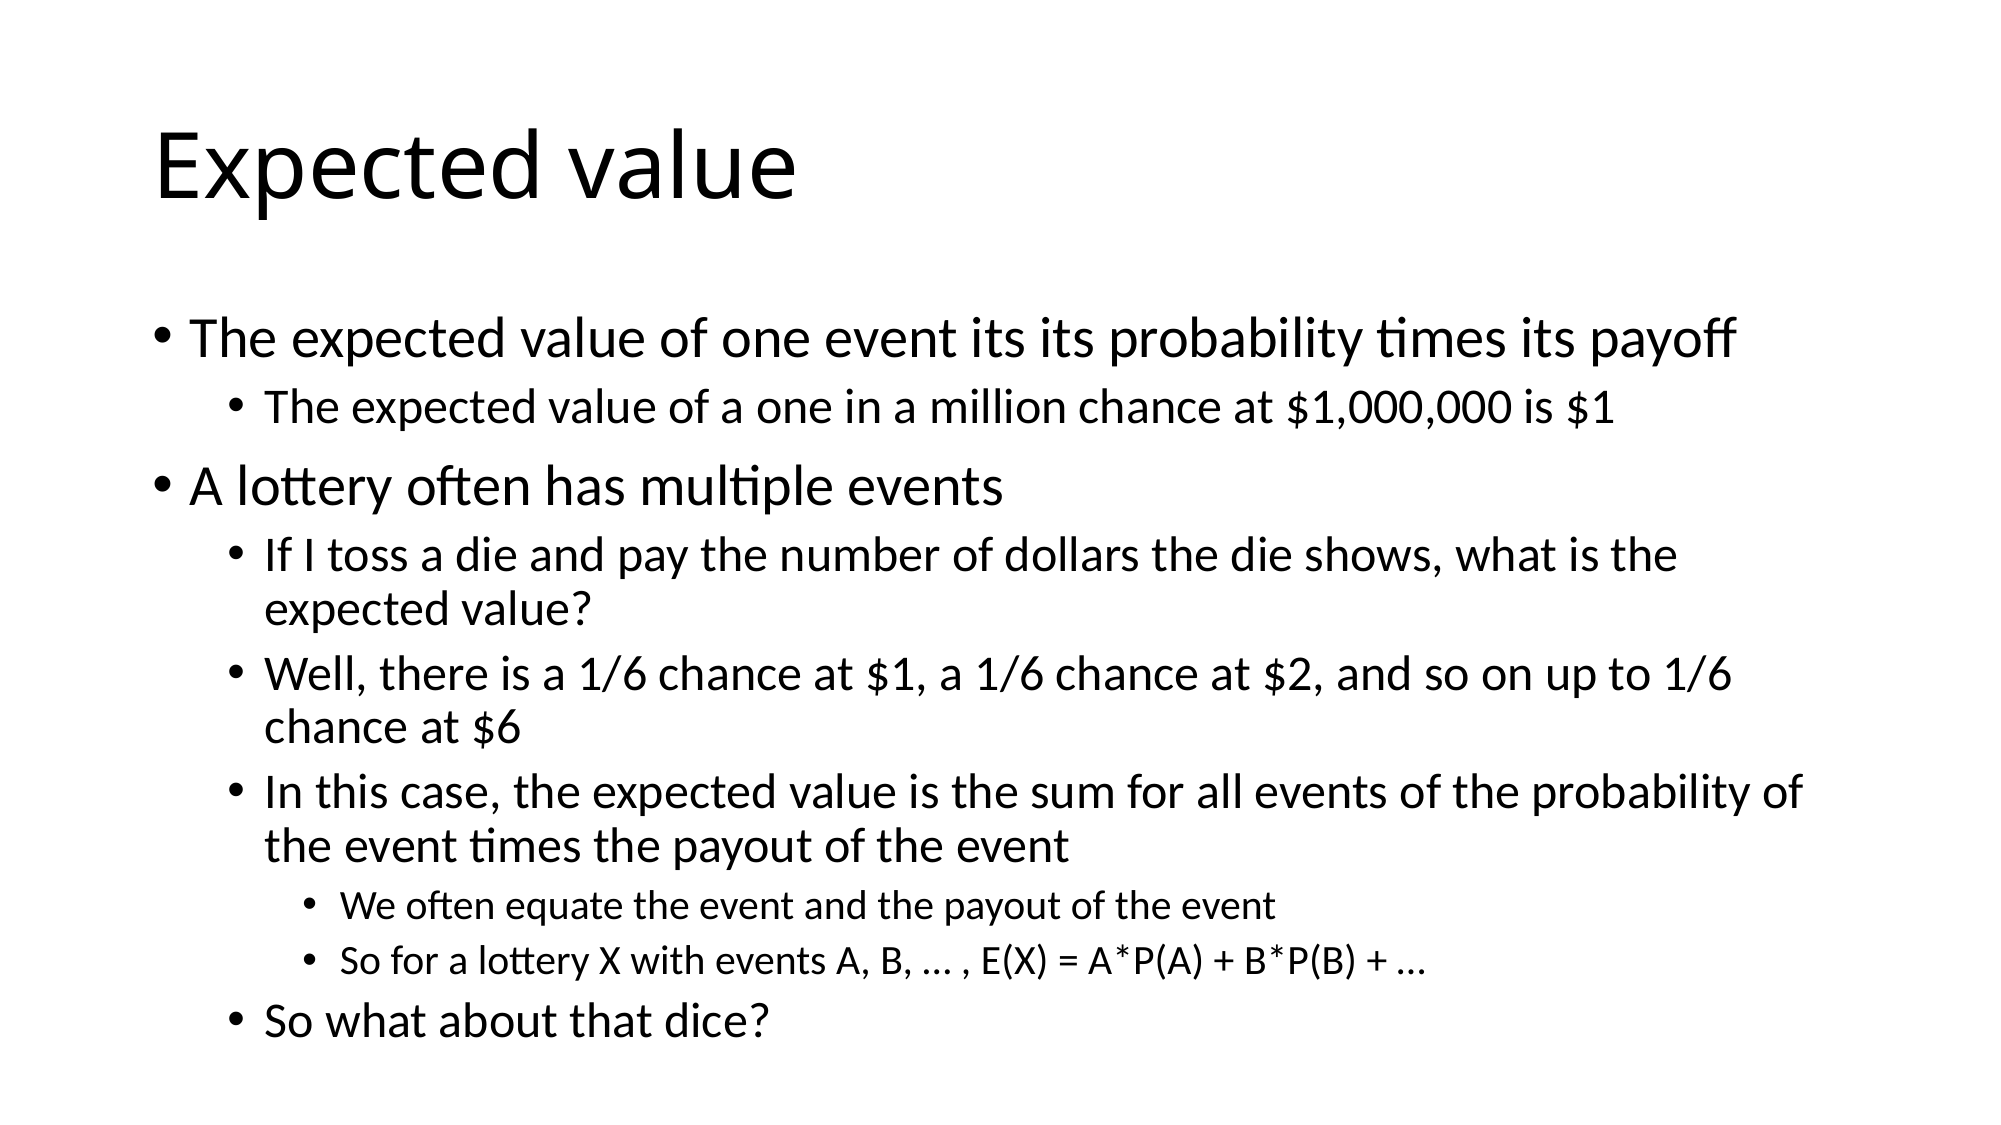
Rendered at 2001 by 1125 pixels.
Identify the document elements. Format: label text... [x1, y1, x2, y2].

title Expected value [137, 59, 1863, 278]
list The expected value of one event its its probability times its payoff The expected value of a one in a million chance at $1,000,000 is $1 A lottery often has multiple events If I toss a die and pay the number of dollars the die shows, what is the expected value? Well, there is a 1/6 chance at $1, a 1/6 chance at $2, and so on up to 1/6 chance at $6 In this case, the expected value is the sum for all events of the probability of the event times the payout of the event We often equate the event and the payout of the event So for a lottery X with events A, B, … , E(X) = A*P(A) + B*P(B) + … So what about that dice? [137, 299, 1863, 1106]
